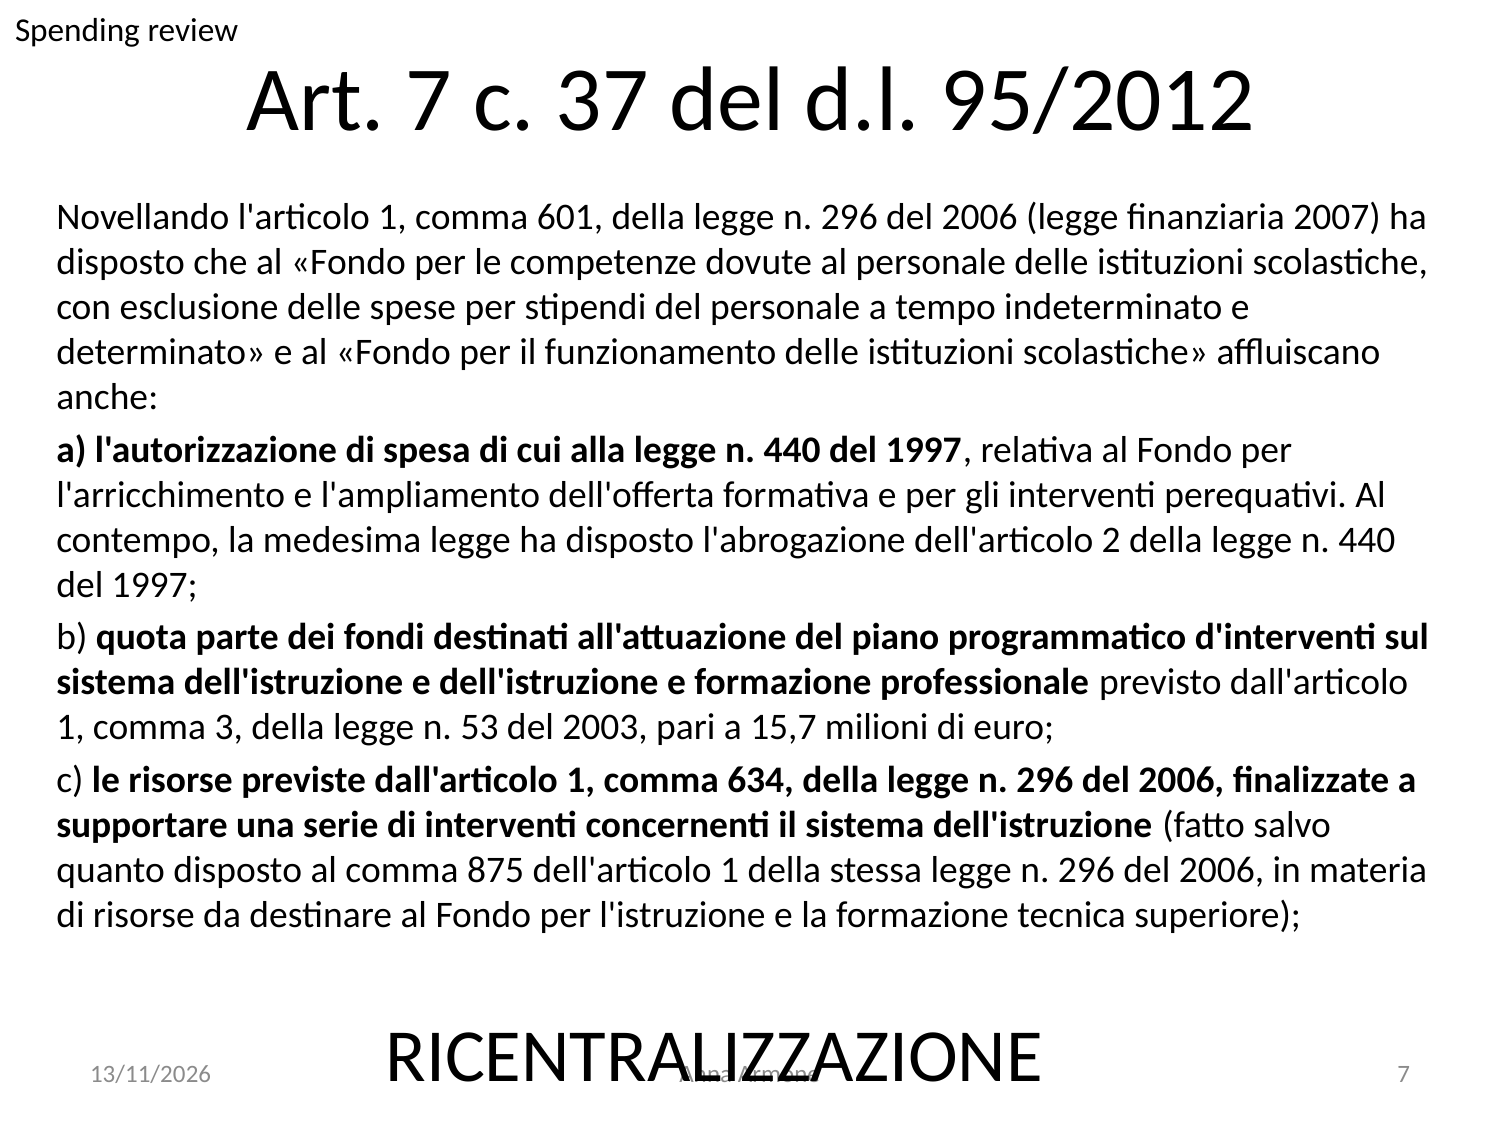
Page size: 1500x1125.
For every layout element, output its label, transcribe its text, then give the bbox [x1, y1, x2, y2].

text_box Spending review [0, 1, 314, 56]
title Art. 7 c. 37 del d.l. 95/2012 [76, 0, 1427, 184]
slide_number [75, 1042, 425, 1103]
text_box RICENTRALIZZAZIONE [100, 999, 1329, 1105]
slide_number 7 [1074, 1042, 1425, 1103]
list Novellando l'articolo 1, comma 601, della legge n. 296 del 2006 (legge finanziaria 2007) ha disposto che al «Fondo per le competenze dovute al personale delle istituzioni scolastiche, con esclusione delle spese per stipendi del personale a tempo indeterminato e determinato» e al «Fondo per il funzionamento delle istituzioni scolastiche» affluiscano anche: a) l'autorizzazione di spesa di cui alla legge n. 440 del 1997, relativa al Fondo per l'arricchimento e l'ampliamento dell'offerta formativa e per gli interventi perequativi. Al contempo, la medesima legge ha disposto l'abrogazione dell'articolo 2 della legge n. 440 del 1997; b) quota parte dei fondi destinati all'attuazione del piano programmatico d'interventi sul sistema dell'istruzione e dell'istruzione e formazione professionale previsto dall'articolo 1, comma 3, della legge n. 53 del 2003, pari a 15,7 milioni di euro; c) le risorse previste dall'articolo 1, comma 634, della legge n. 296 del 2006, finalizzate a supportare una serie di interventi concernenti il sistema dell'istruzione (fatto salvo quanto disposto al comma 875 dell'articolo 1 della stessa legge n. 296 del 2006, in materia di risorse da destinare al Fondo per l'istruzione e la formazione tecnica superiore); [41, 184, 1459, 757]
footer Anna Armone [512, 1042, 988, 1103]
